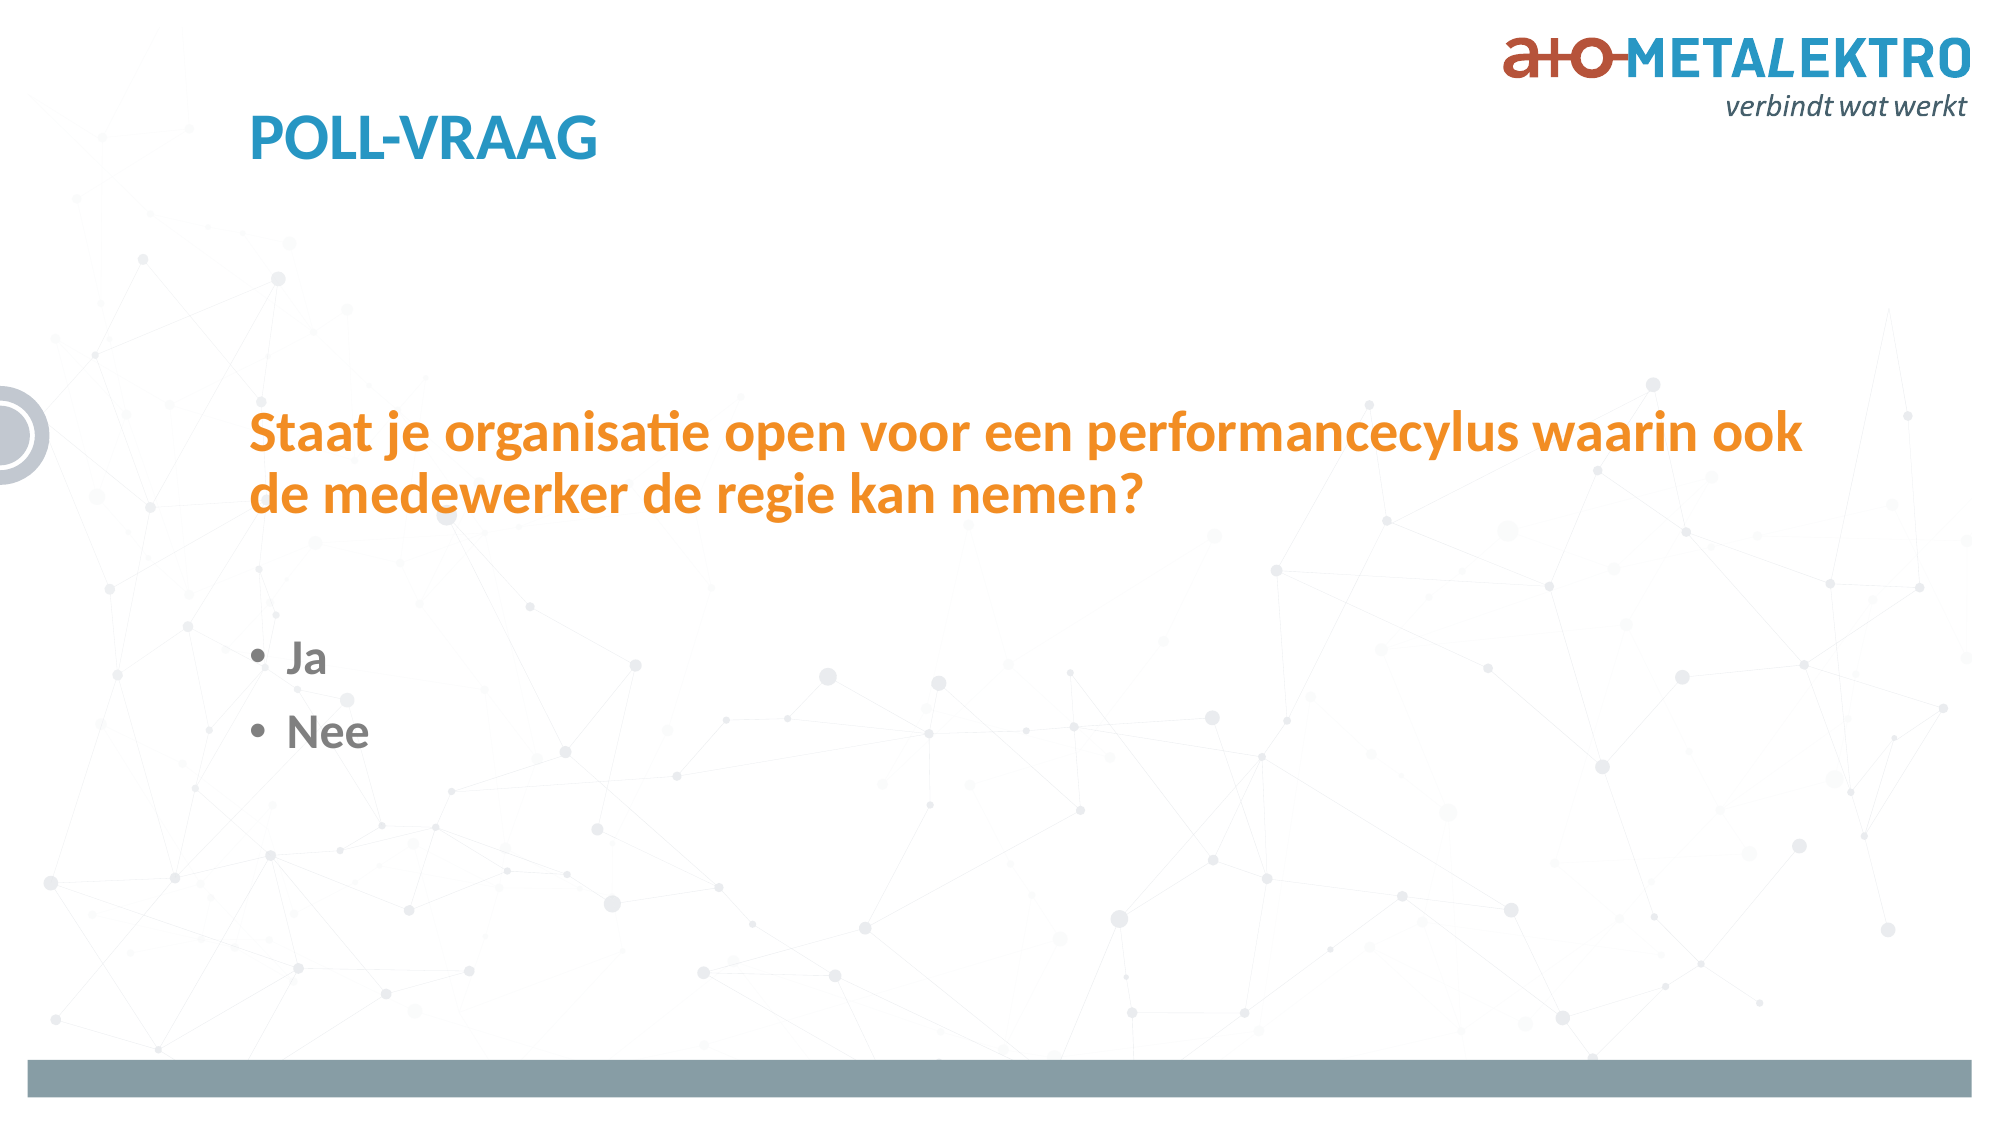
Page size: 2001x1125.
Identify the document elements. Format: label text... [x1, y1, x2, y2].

title POLL-VRAAG [234, 48, 1863, 229]
list Staat je organisatie open voor een performancecylus waarin ook de medewerker de regie kan nemen? Ja Nee [234, 393, 1863, 916]
